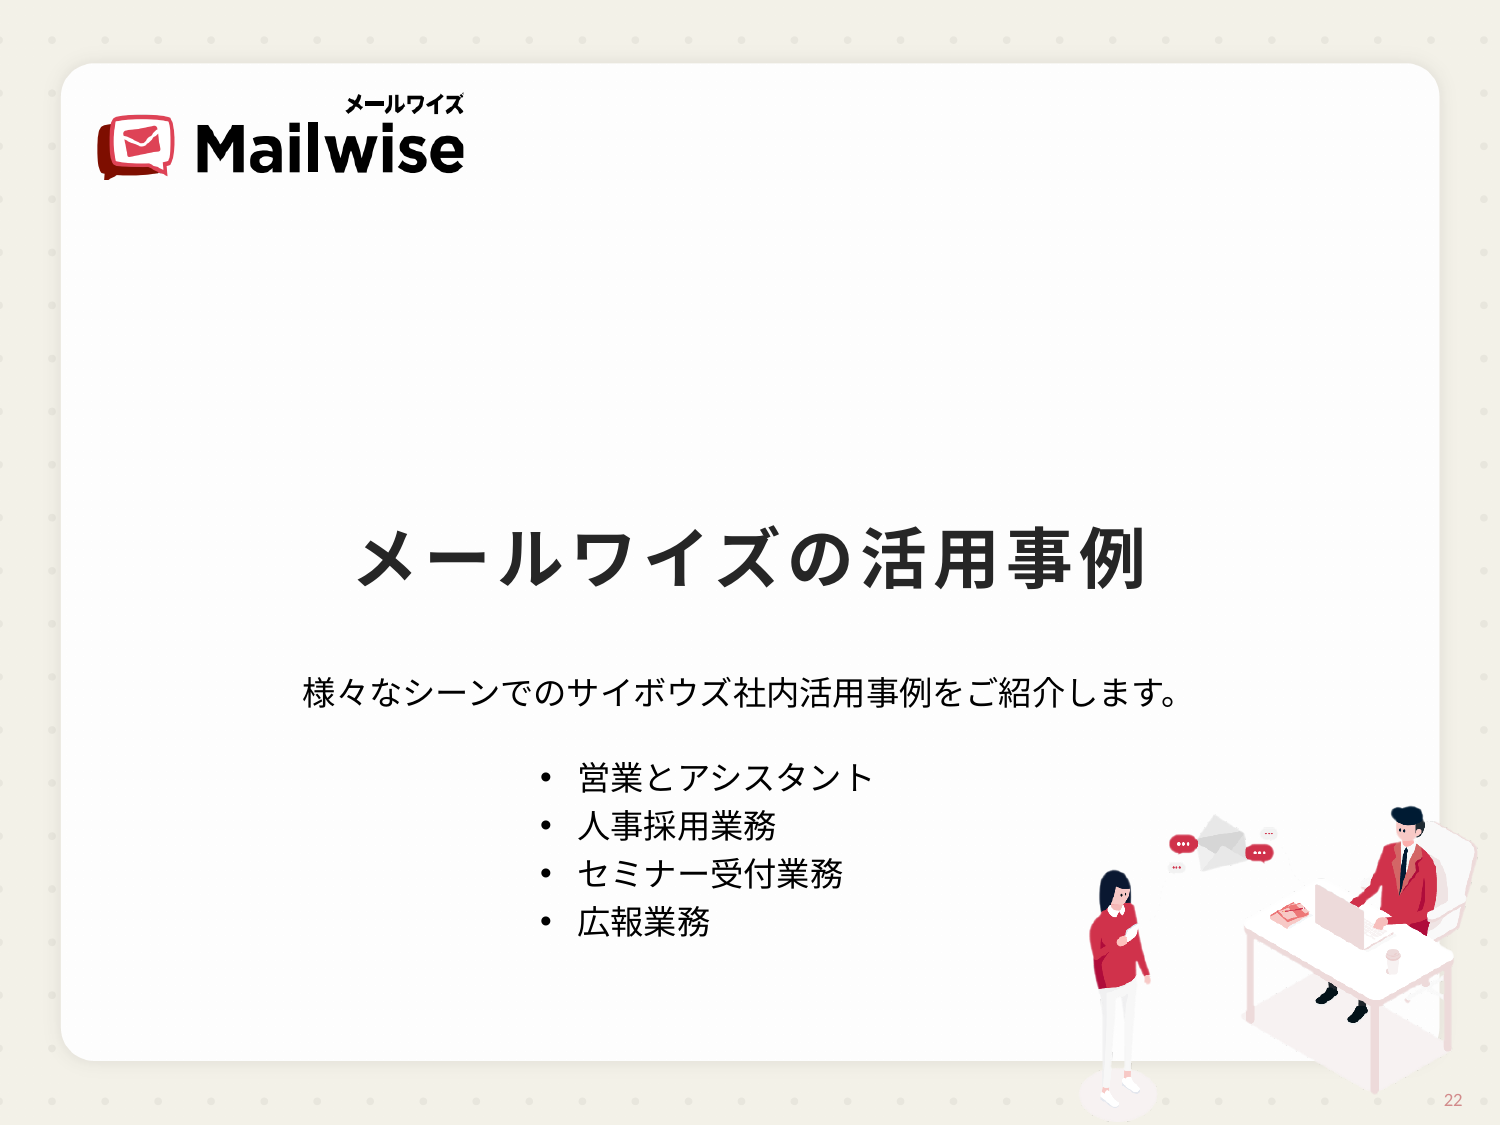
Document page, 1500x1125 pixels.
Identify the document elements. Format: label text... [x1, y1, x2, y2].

picture [0, 0, 1500, 1125]
title メールワイズの活用事例 [102, 491, 1397, 634]
text_box 営業とアシスタント 人事採用業務 セミナー受付業務 広報業務 [525, 741, 974, 949]
text_box 様々なシーンでのサイボウズ社内活用事例をご紹介します。 [253, 656, 1245, 720]
slide_number 22 [1140, 1076, 1478, 1122]
